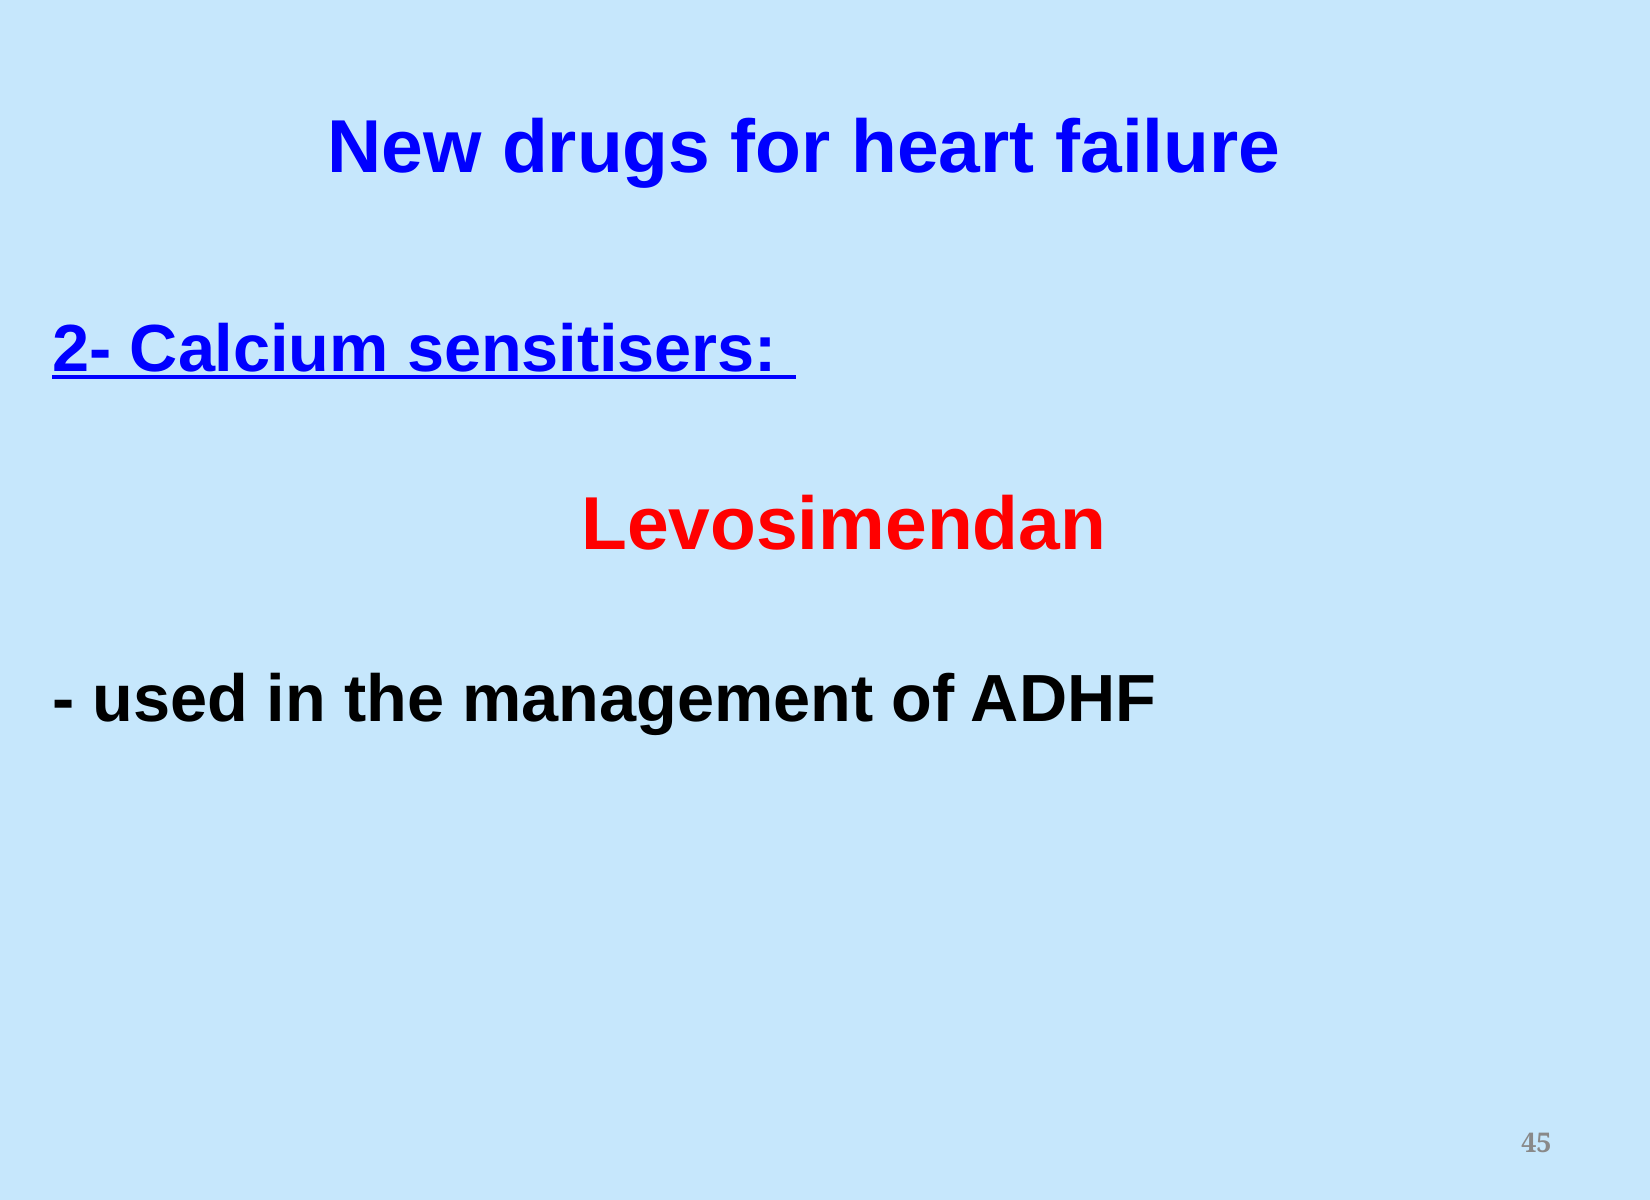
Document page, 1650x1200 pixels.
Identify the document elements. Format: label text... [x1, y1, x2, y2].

slide_number 45 [1182, 1112, 1568, 1176]
text_box 2- Calcium sensitisers: Levosimendan - used in the management of ADHF [37, 237, 1650, 1103]
title New drugs for heart failure [82, 12, 1568, 213]
